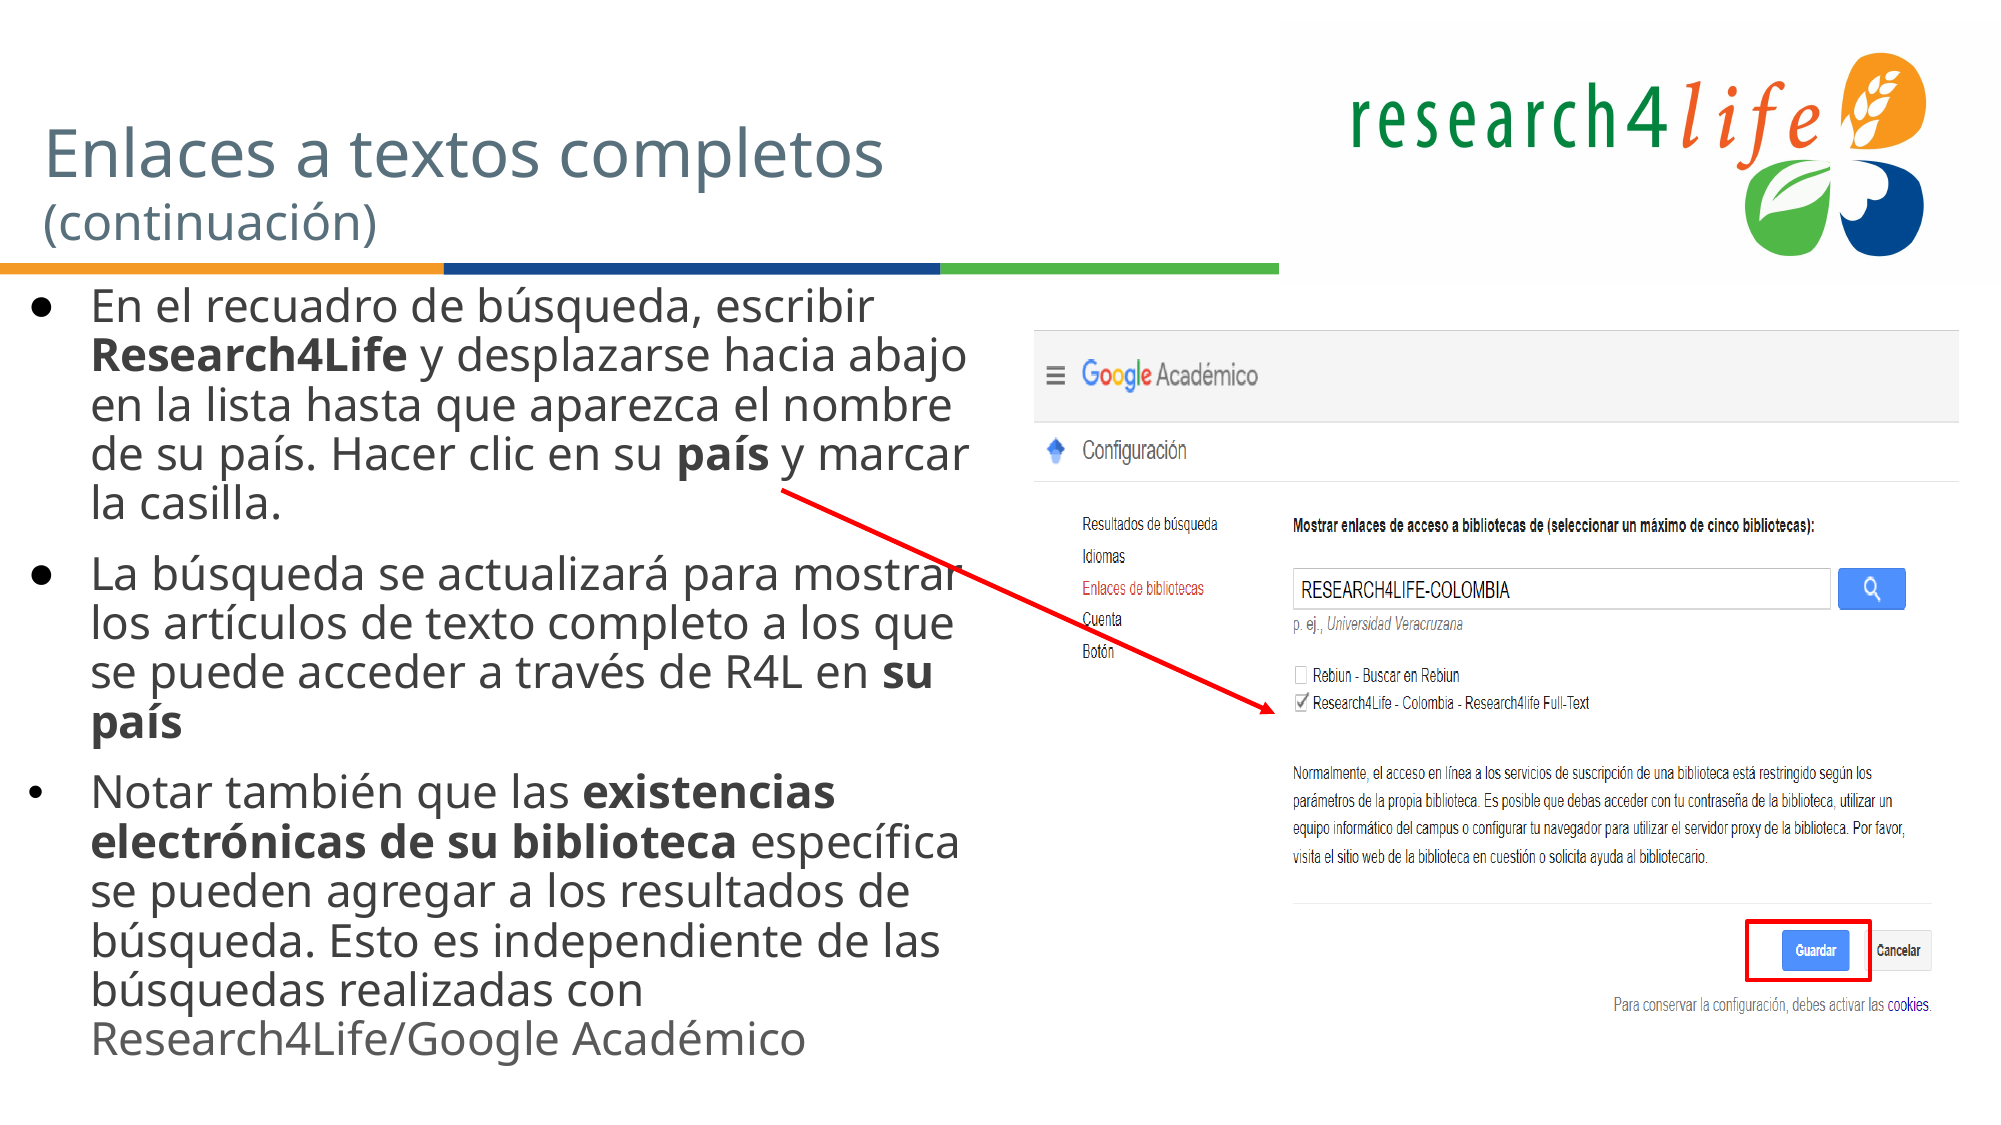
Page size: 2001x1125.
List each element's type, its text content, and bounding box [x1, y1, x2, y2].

title En el recuadro de búsqueda, escribir Research4Life y desplazarse hacia abajo en la lista hasta que aparezca el nombre de su país. Hacer clic en su país y marcar la casilla. La búsqueda se actualizará para mostrar los artículos de texto completo a los que se puede acceder a través de R4L en su país Notar también que las existencias electrónicas de su biblioteca específica se pueden agregar a los resultados de búsqueda. Esto es independiente de las búsquedas realizadas con Research4Life/Google Académico [0, 275, 999, 1125]
text_box Enlaces a textos completos (continuación) [28, 103, 1140, 259]
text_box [781, 489, 1276, 715]
picture [1034, 328, 1959, 1032]
picture [1279, 22, 2000, 285]
